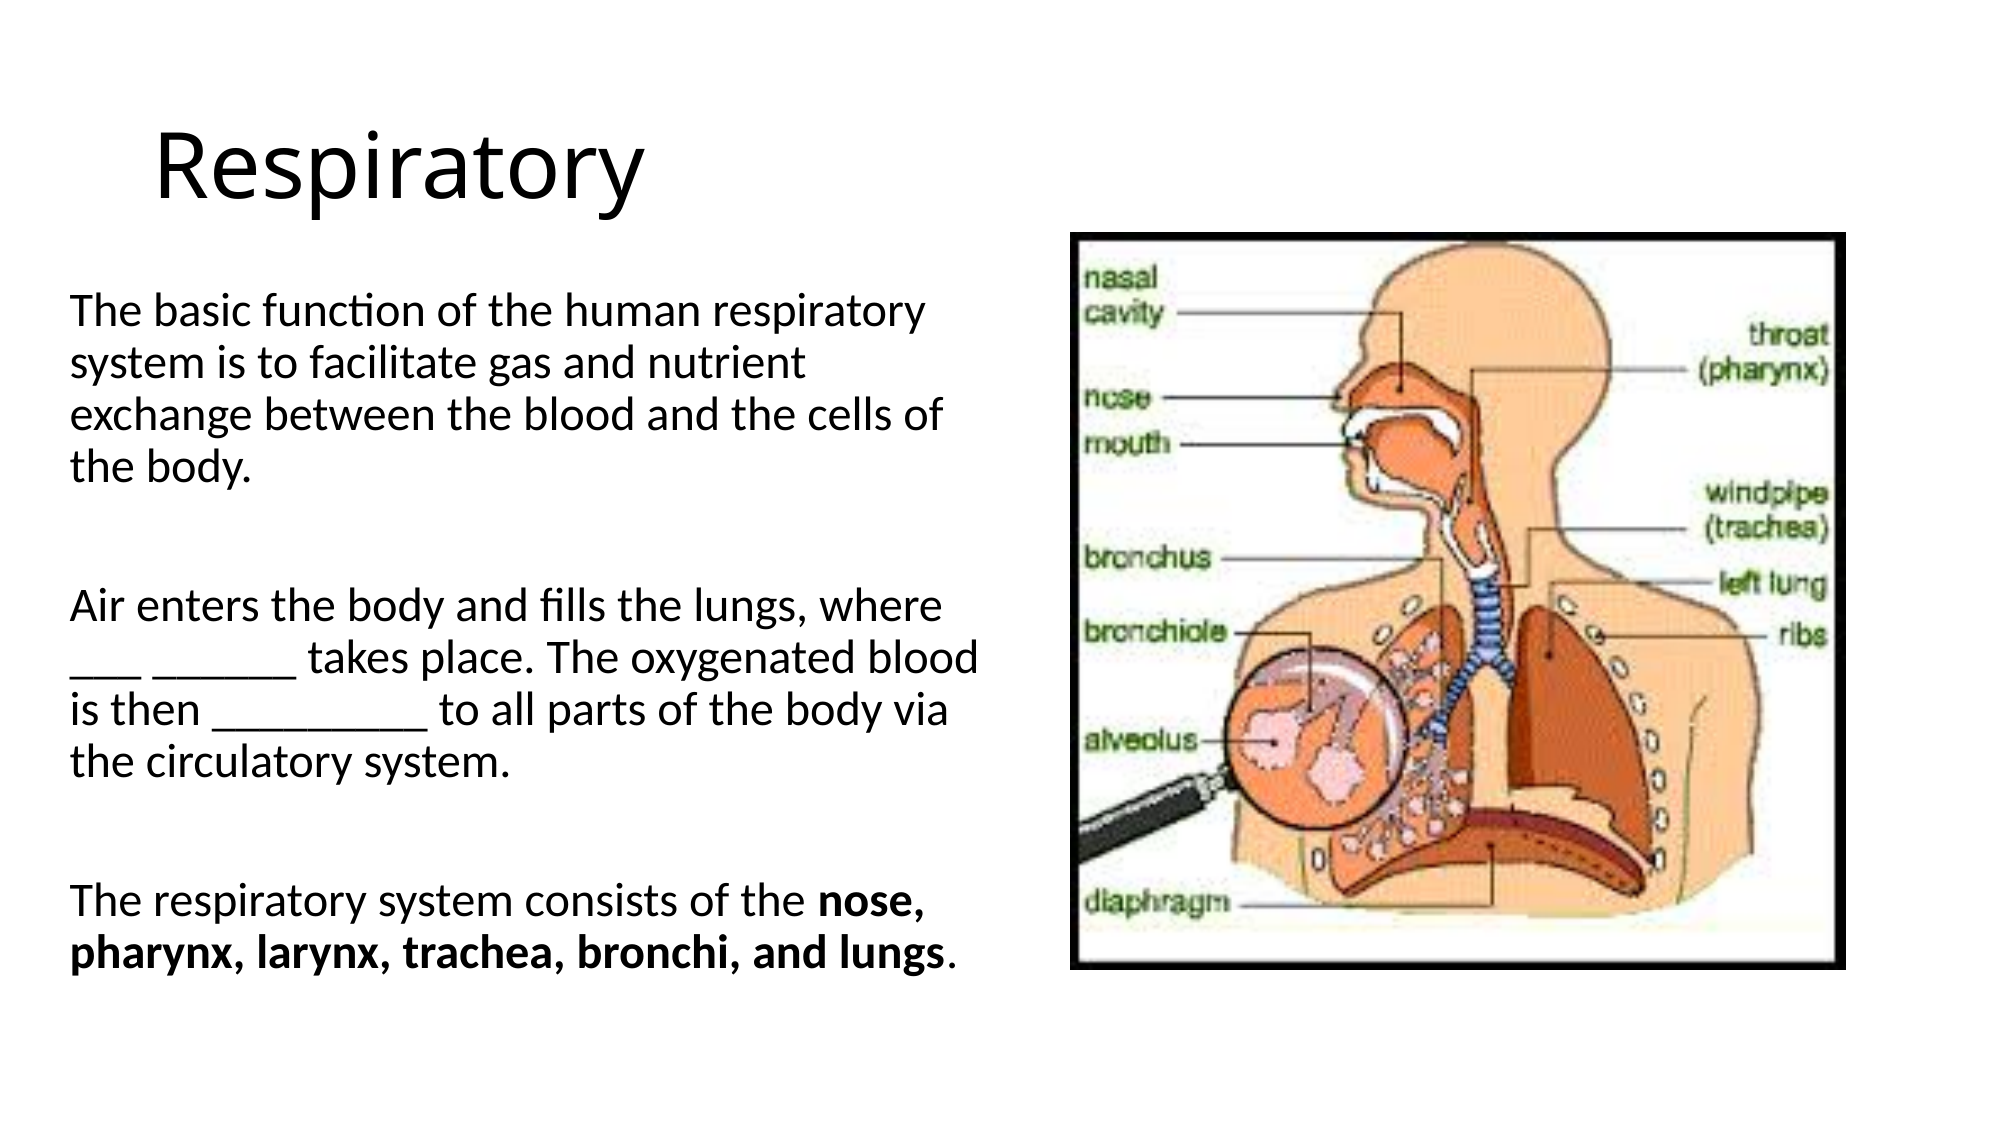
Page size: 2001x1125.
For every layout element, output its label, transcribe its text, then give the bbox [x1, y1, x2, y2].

picture [1070, 232, 1846, 970]
title Respiratory [137, 59, 1863, 278]
list The basic function of the human respiratory system is to facilitate gas and nutrient exchange between the blood and the cells of the body. Air enters the body and fills the lungs, where ___ ______ takes place. The oxygenated blood is then _________ to all parts of the body via the circulatory system. The respiratory system consists of the nose, pharynx, larynx, trachea, bronchi, and lungs. [54, 277, 1001, 992]
